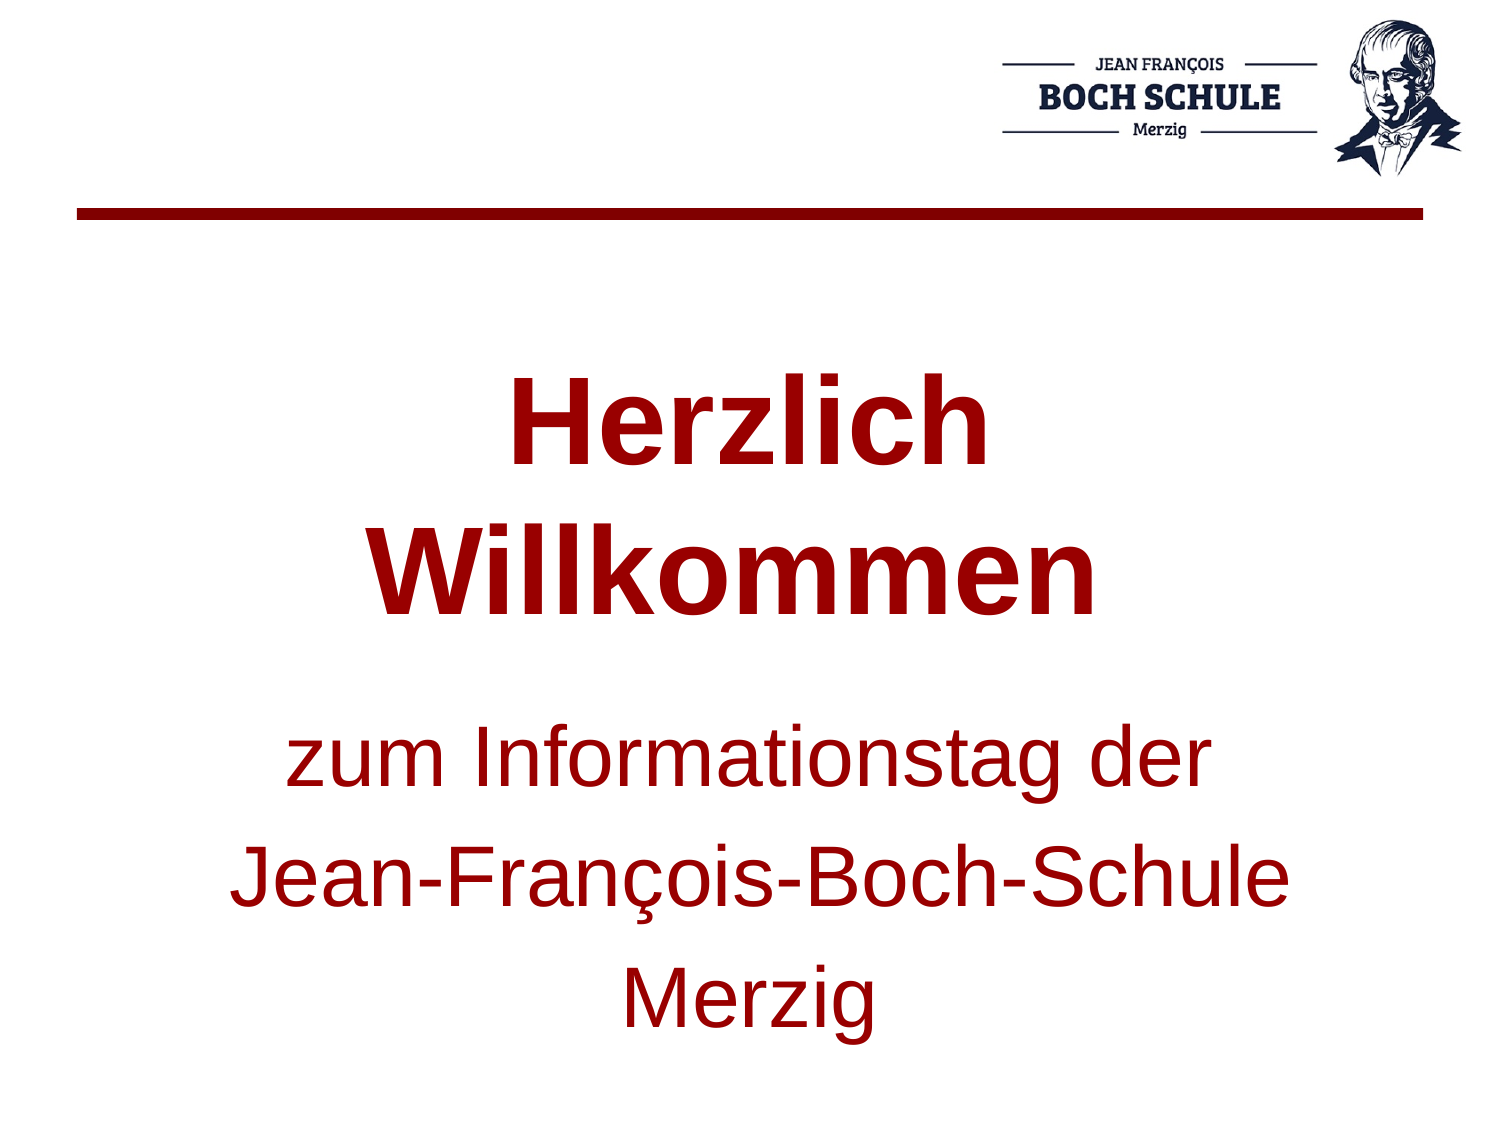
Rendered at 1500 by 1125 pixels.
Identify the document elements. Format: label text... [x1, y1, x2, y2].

picture [957, 0, 1497, 197]
title Herzlich Willkommen [187, 255, 1313, 647]
subtitle zum Informationstag der Jean-François-Boch-Schule Merzig [187, 692, 1313, 1083]
